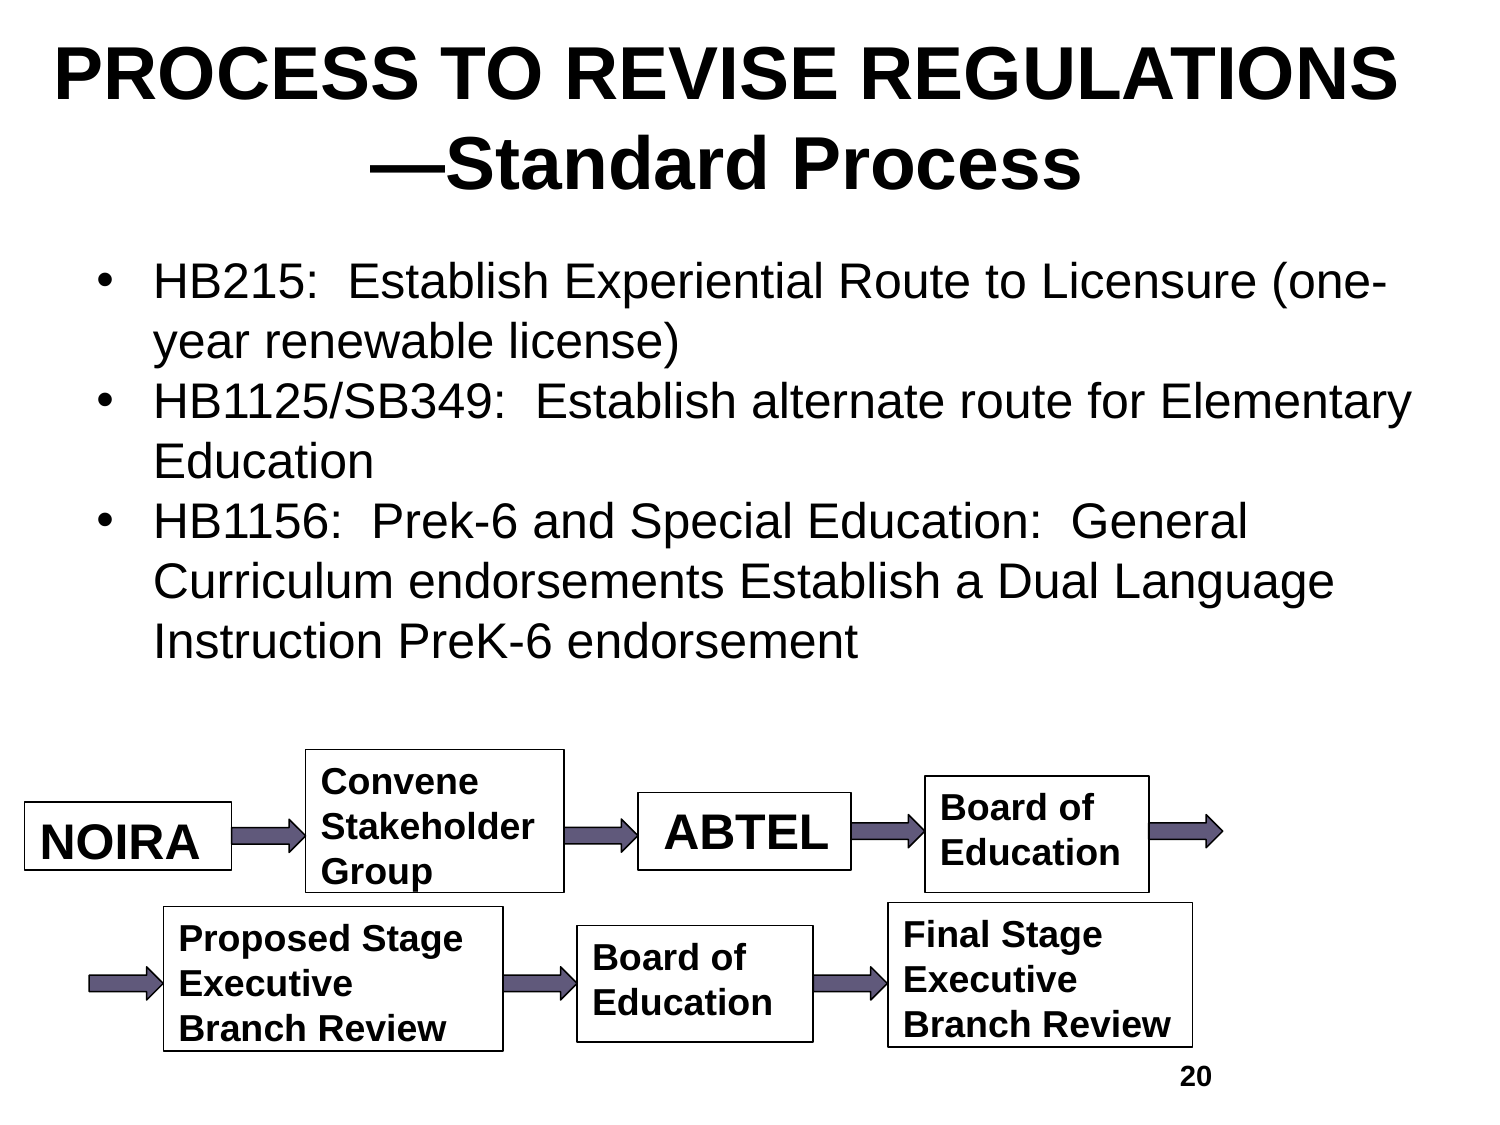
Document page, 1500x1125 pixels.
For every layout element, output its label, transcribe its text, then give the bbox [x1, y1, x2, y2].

text_box Final Stage Executive Branch Review [887, 902, 1193, 1048]
text_box ABTEL [637, 797, 851, 870]
text_box [89, 966, 164, 1000]
text_box [814, 966, 888, 1000]
text_box [564, 819, 638, 853]
text_box Convene Stakeholder Group [305, 797, 564, 893]
text_box HB215: Establish Experiential Route to Licensure (one-year renewable license) HB1125/SB349: Establish alternate route for Elementary Education HB1156: Prek-6 and Special Education: General Curriculum endorsements Establish a Dual Language Instruction PreK-6 endorsement [81, 241, 1449, 797]
slide_number 19 [1148, 1049, 1228, 1125]
text_box [504, 966, 578, 1000]
text_box Board of Education [924, 797, 1149, 893]
text_box [851, 814, 925, 848]
text_box [232, 819, 306, 853]
text_box [1149, 814, 1223, 848]
text_box Board of Education [577, 925, 814, 1042]
title PROCESS TO REVISE REGULATIONS—Standard Process [16, 102, 1438, 217]
text_box Proposed Stage Executive Branch Review [163, 906, 504, 1051]
text_box NOIRA [24, 801, 232, 870]
